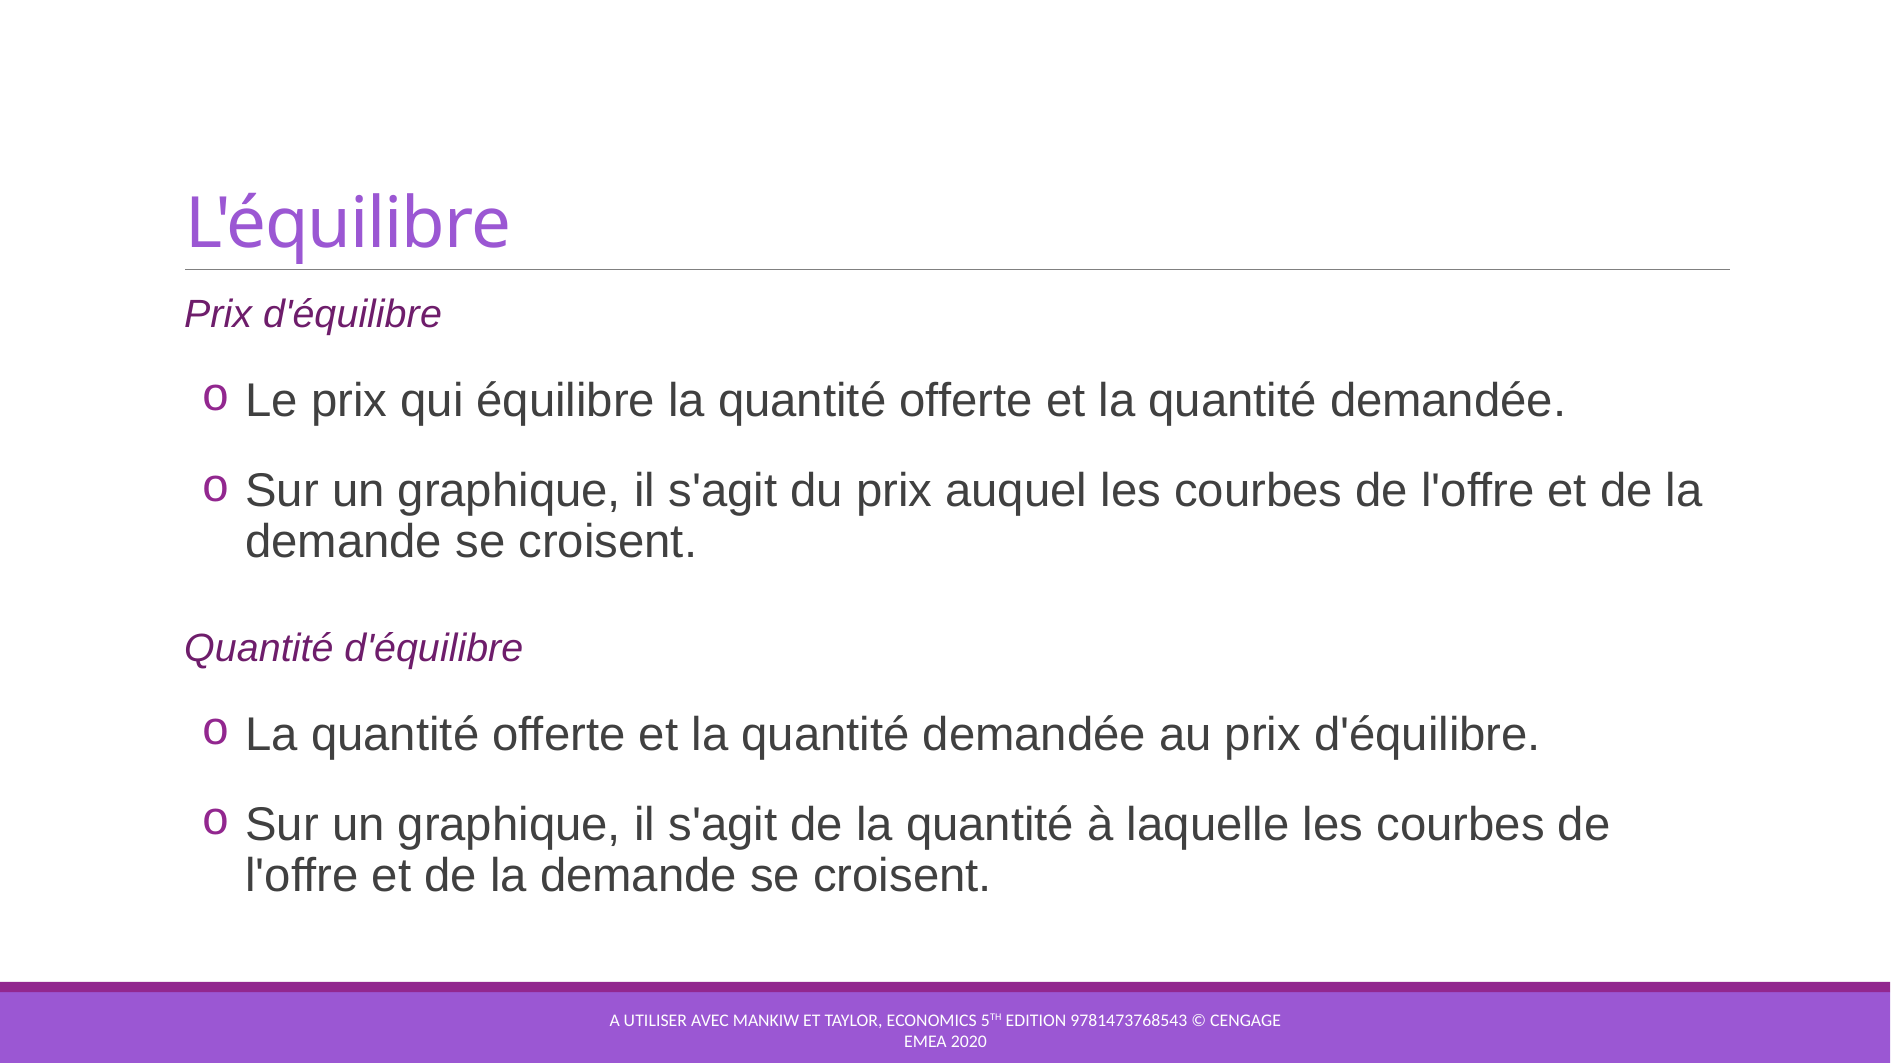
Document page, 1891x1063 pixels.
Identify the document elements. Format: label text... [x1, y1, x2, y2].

list Prix d'équilibre Le prix qui équilibre la quantité offerte et la quantité demandée. Sur un graphique, il s'agit du prix auquel les courbes de l'offre et de la demande se croisent. Quantité d'équilibre La quantité offerte et la quantité demandée au prix d'équilibre. Sur un graphique, il s'agit de la quantité à laquelle les courbes de l'offre et de la demande se croisent. [170, 286, 1730, 910]
text_box [720, 968, 1170, 1001]
footer A utiliser avec Mankiw et Taylor, Economics 5th edition 9781473768543 © Cengage EMEA 2020 [571, 1001, 1320, 1058]
title L'équilibre [170, 44, 1730, 270]
text_box [342, 968, 638, 1040]
